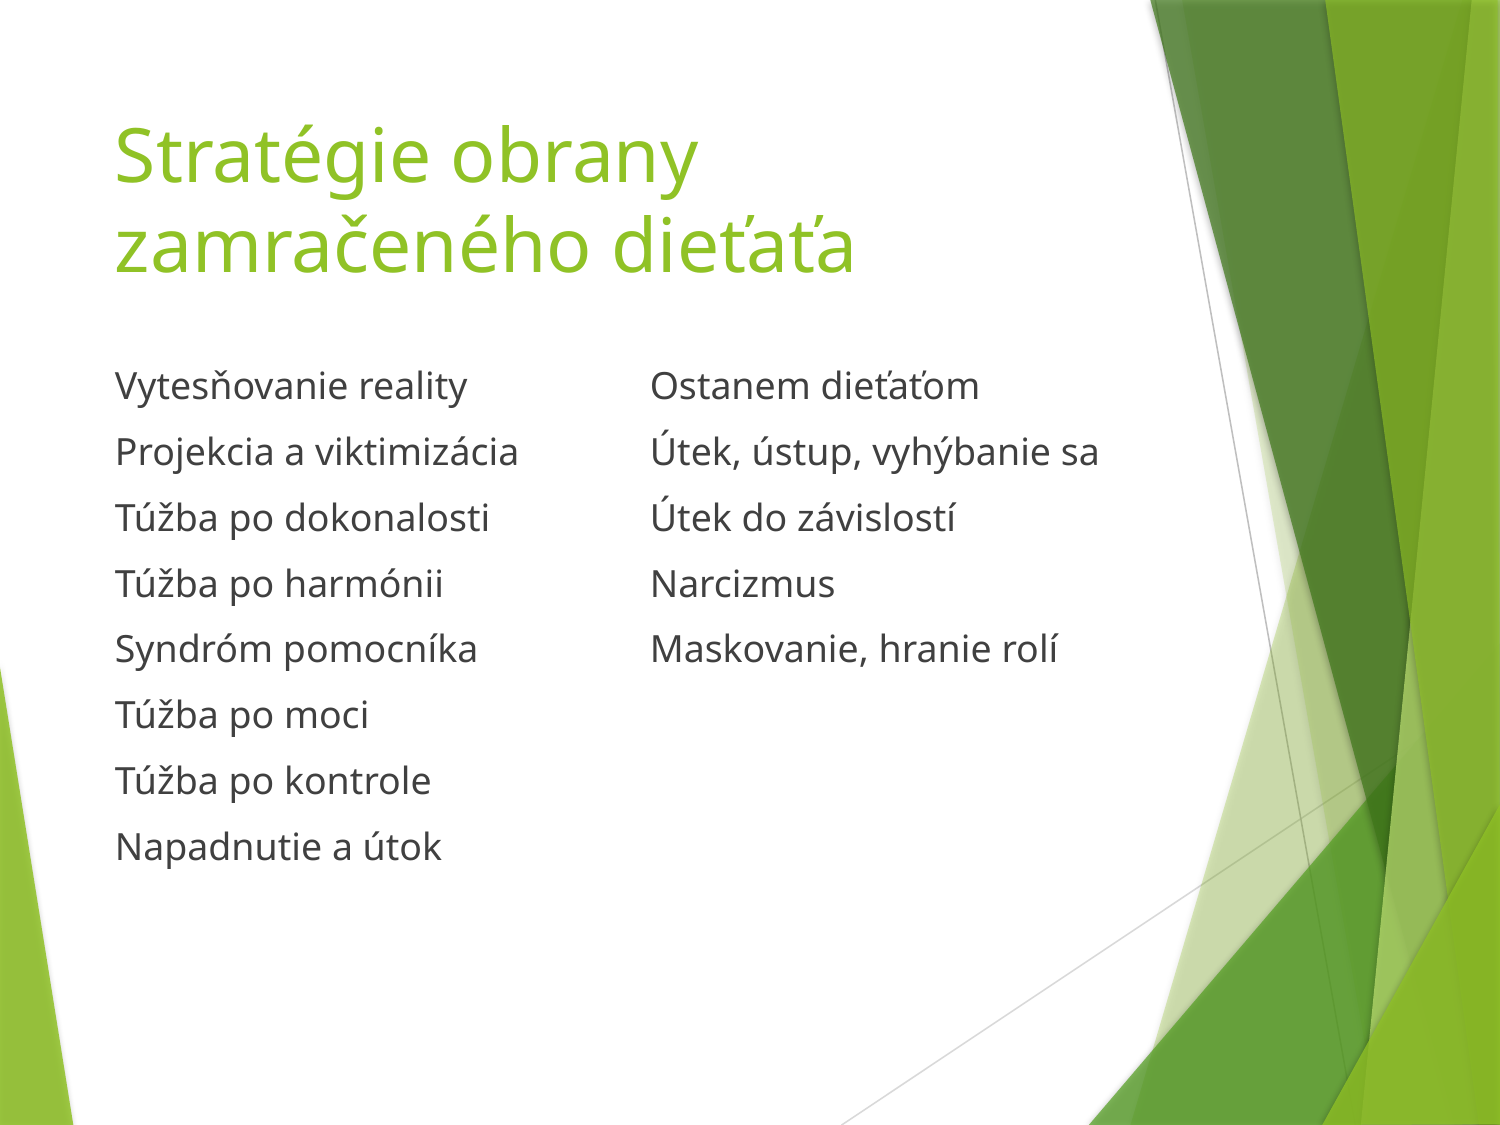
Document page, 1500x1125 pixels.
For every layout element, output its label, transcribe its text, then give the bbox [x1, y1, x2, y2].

list Ostanem dieťaťom Útek, ústup, vyhýbanie sa Útek do závislostí Narcizmus Maskovanie, hranie rolí [634, 354, 1142, 992]
title Stratégie obrany zamračeného dieťaťa [99, 99, 1142, 317]
list Vytesňovanie reality Projekcia a viktimizácia Túžba po dokonalosti Túžba po harmónii Syndróm pomocníka Túžba po moci Túžba po kontrole Napadnutie a útok [99, 354, 607, 992]
